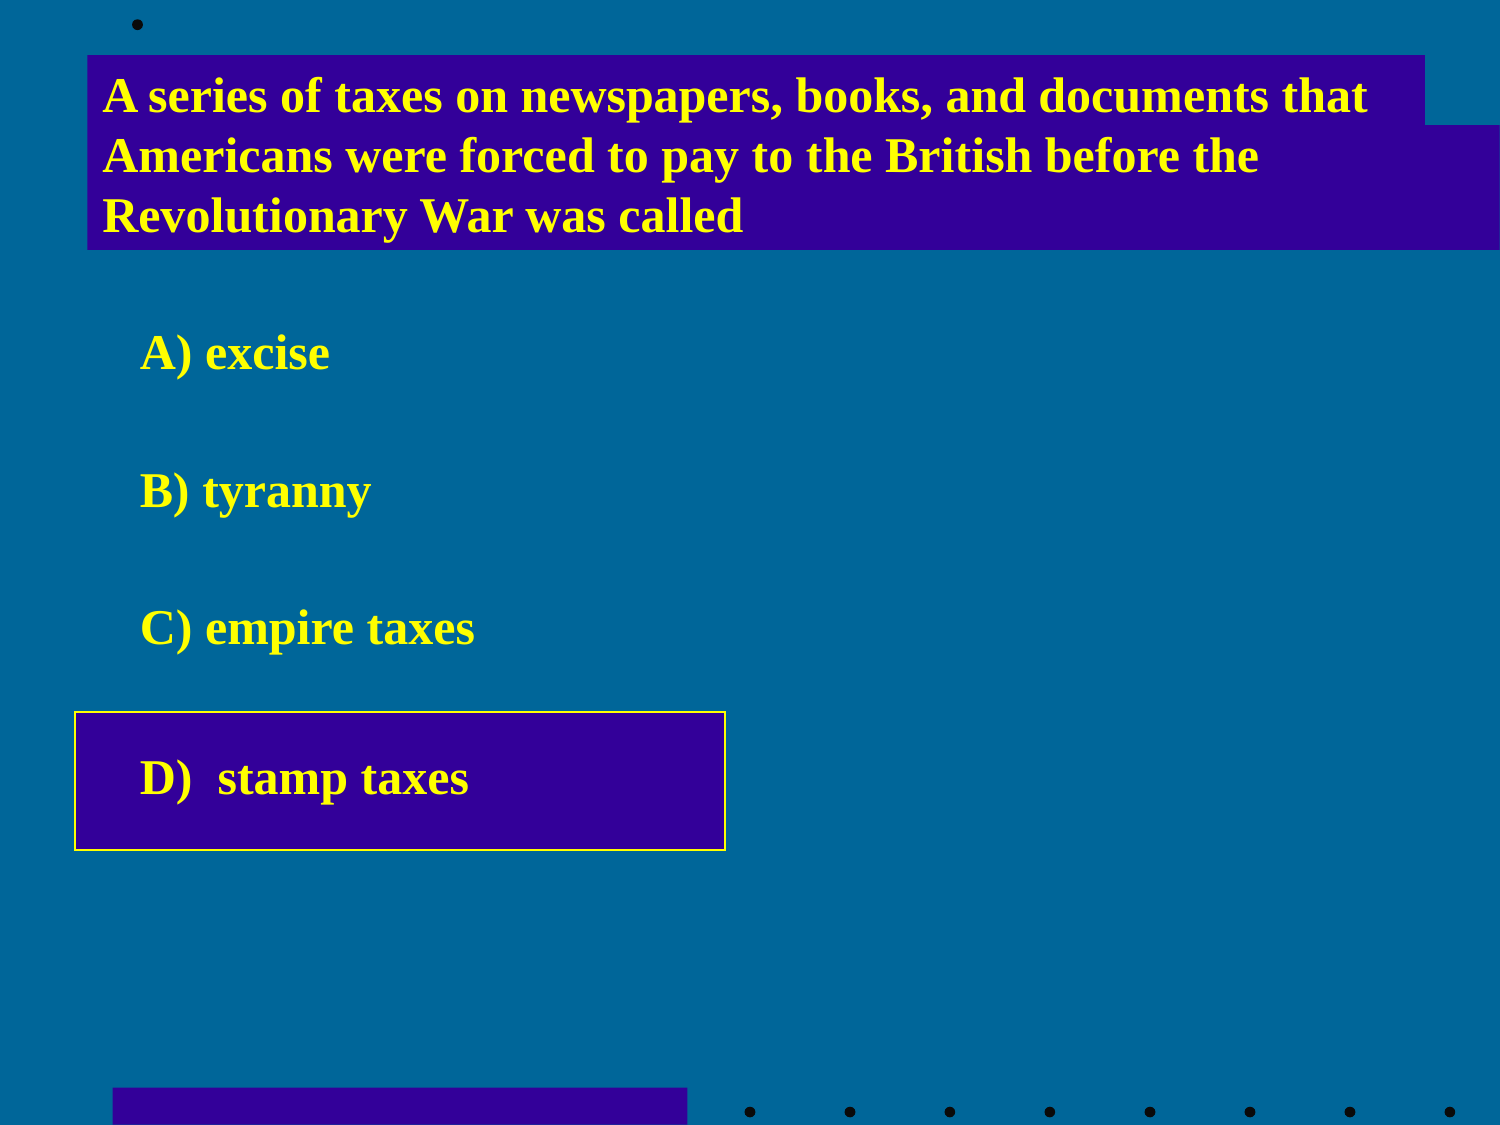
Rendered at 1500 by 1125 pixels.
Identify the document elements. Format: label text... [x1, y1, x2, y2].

text_box A series of taxes on newspapers, books, and documents that Americans were forced to pay to the British before the Revolutionary War was called [87, 55, 1425, 250]
text_box D) stamp taxes [125, 737, 1125, 813]
text_box C) empire taxes [125, 587, 1450, 663]
text_box [75, 712, 725, 850]
text_box A) excise [124, 312, 1188, 388]
text_box B) tyranny [125, 449, 1138, 525]
